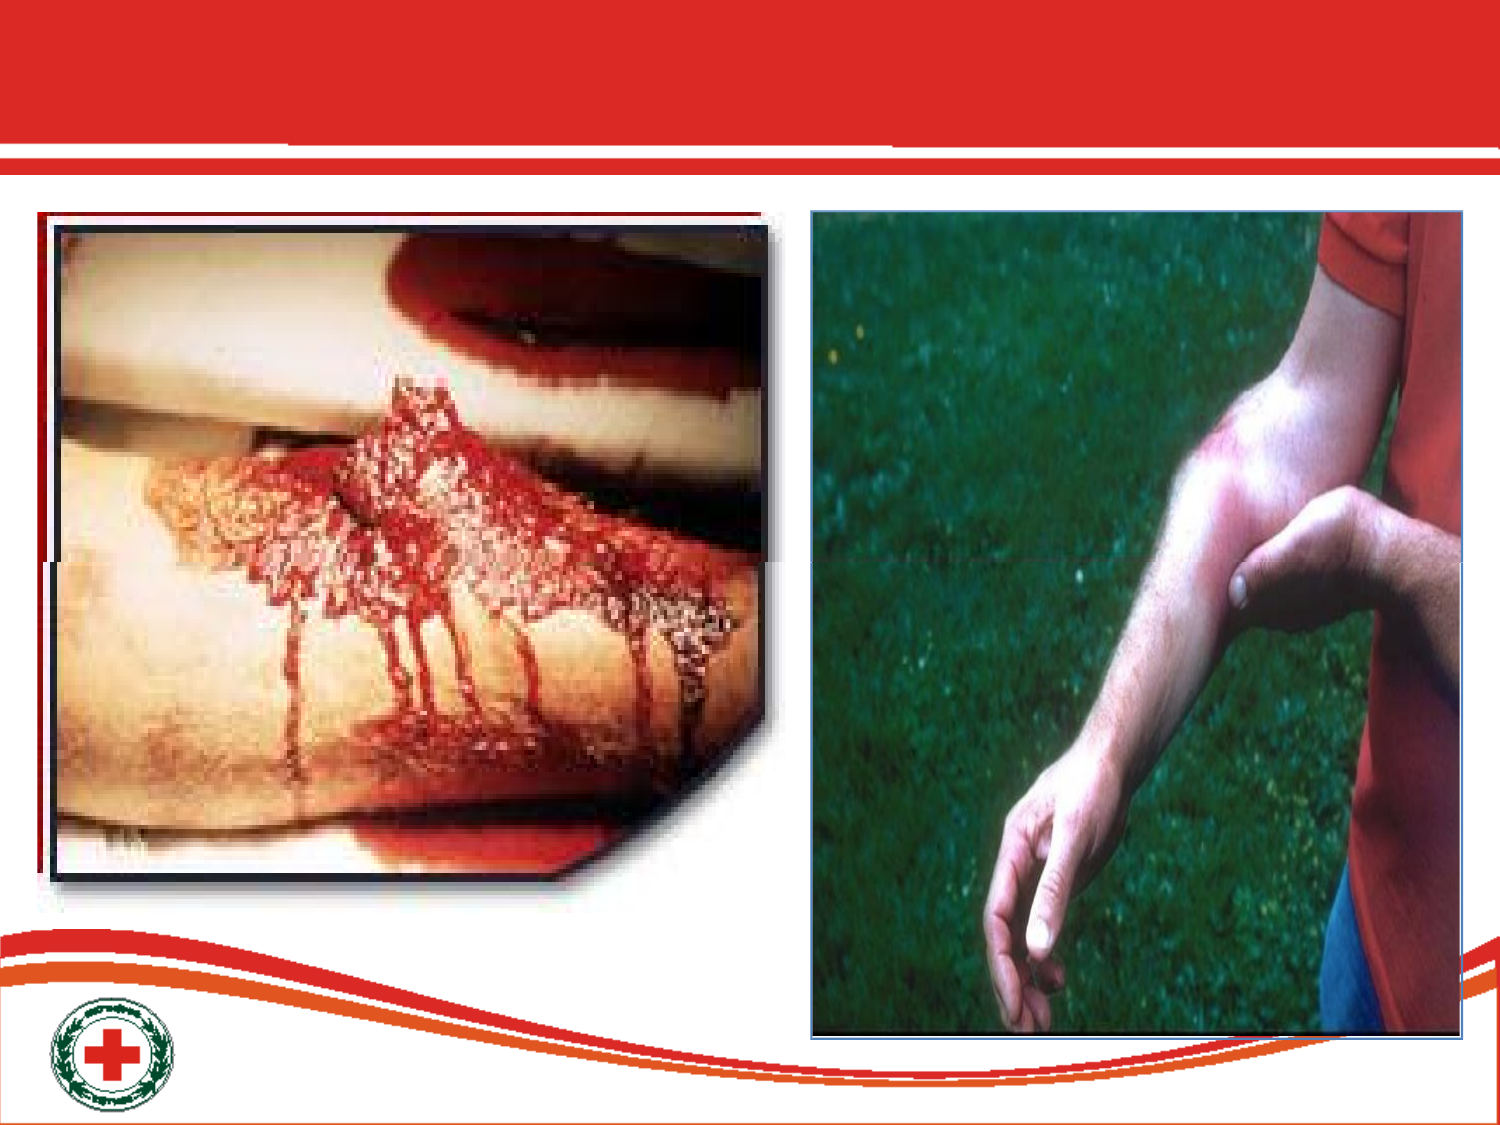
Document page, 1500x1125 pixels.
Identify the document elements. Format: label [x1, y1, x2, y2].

text_box [0, 929, 1500, 1125]
picture [0, 0, 1500, 175]
text_box [810, 210, 1464, 561]
text_box [37, 212, 786, 913]
text_box [810, 562, 1464, 1041]
